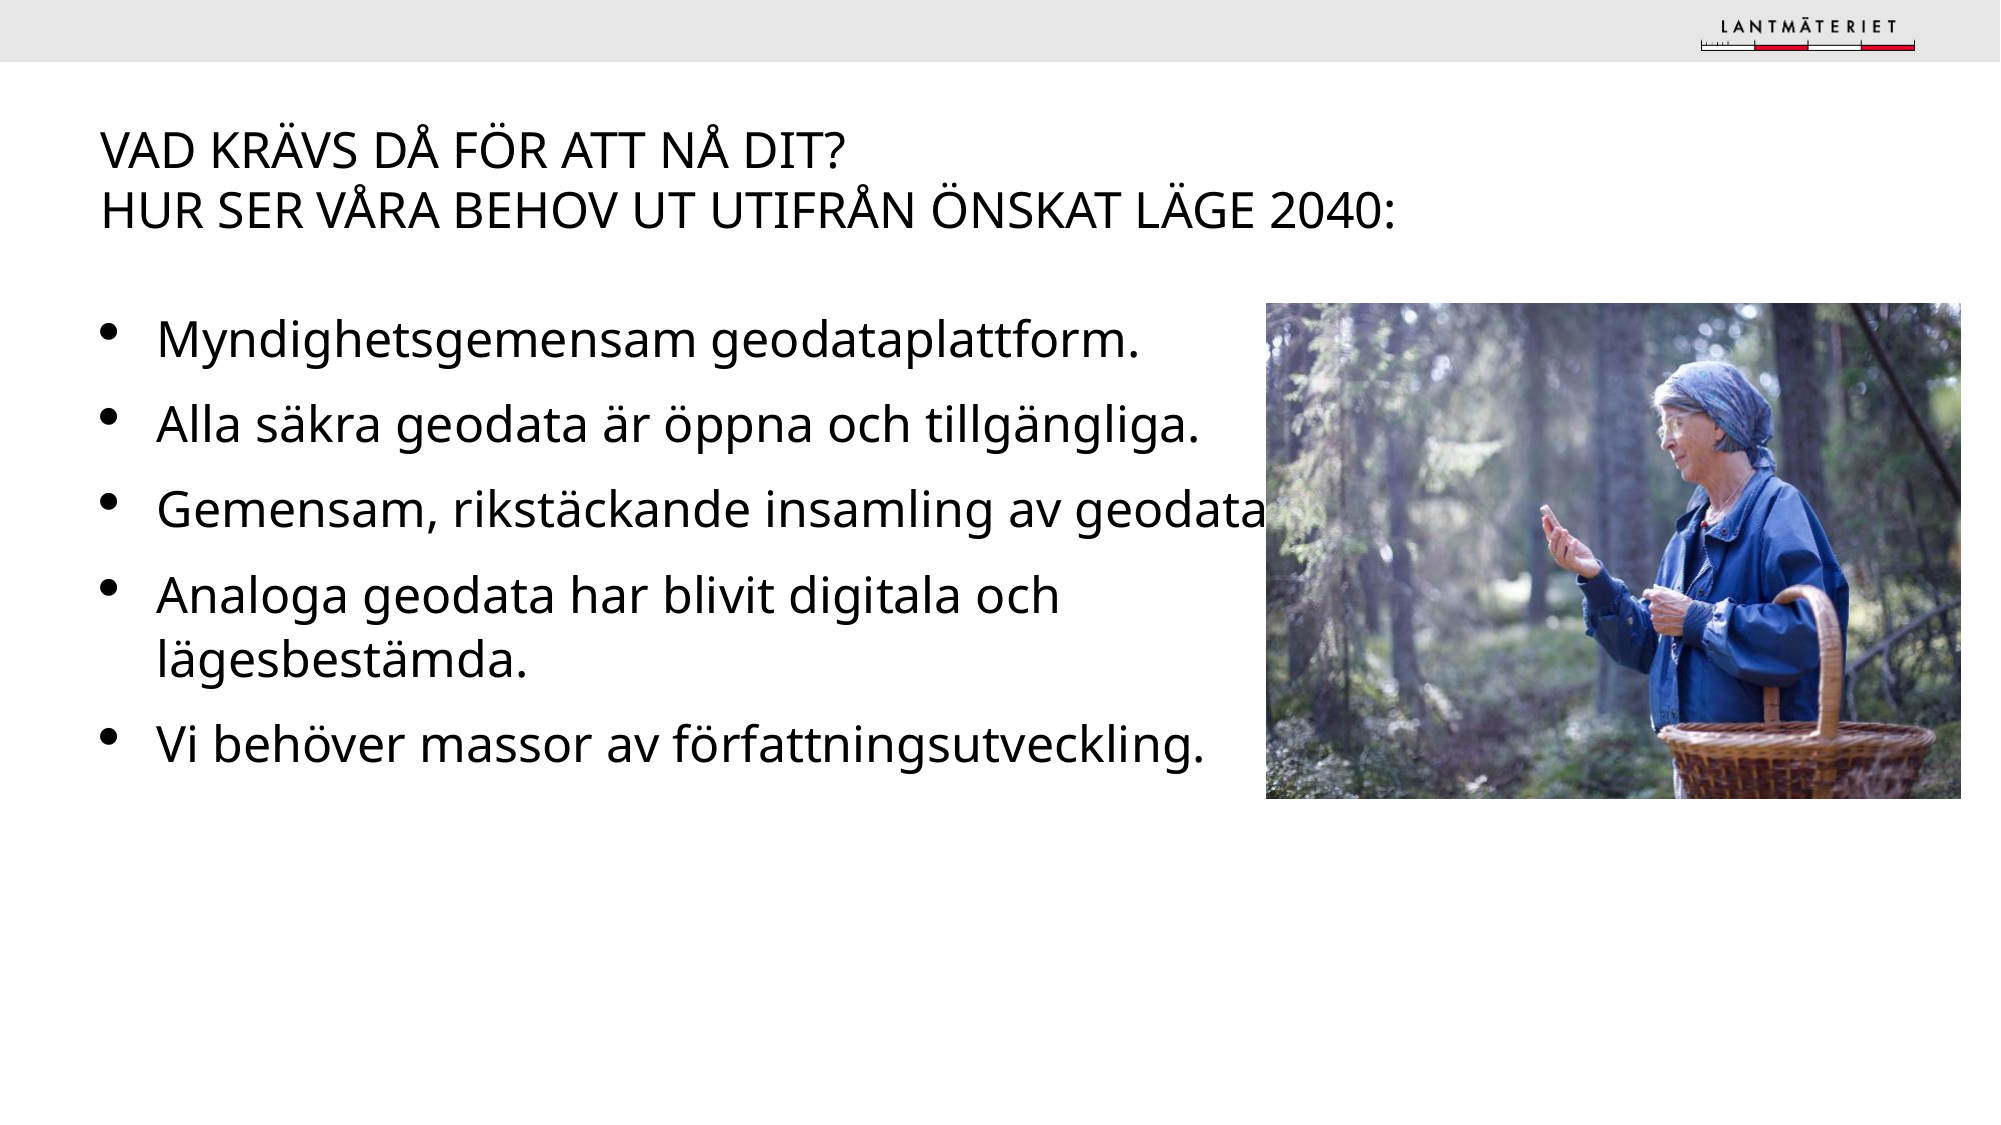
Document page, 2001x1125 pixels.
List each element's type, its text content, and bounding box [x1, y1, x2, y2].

list Myndighetsgemensam geodataplattform. Alla säkra geodata är öppna och tillgängliga. Gemensam, rikstäckande insamling av geodata. Analoga geodata har blivit digitala och lägesbestämda. Vi behöver massor av författningsutveckling. [100, 303, 1284, 1032]
title Vad krävs då för att nå dit? Hur ser våra behov ut utifrån önskat läge 2040: [100, 118, 1826, 209]
picture [1701, 17, 1915, 51]
picture [1266, 303, 1961, 799]
